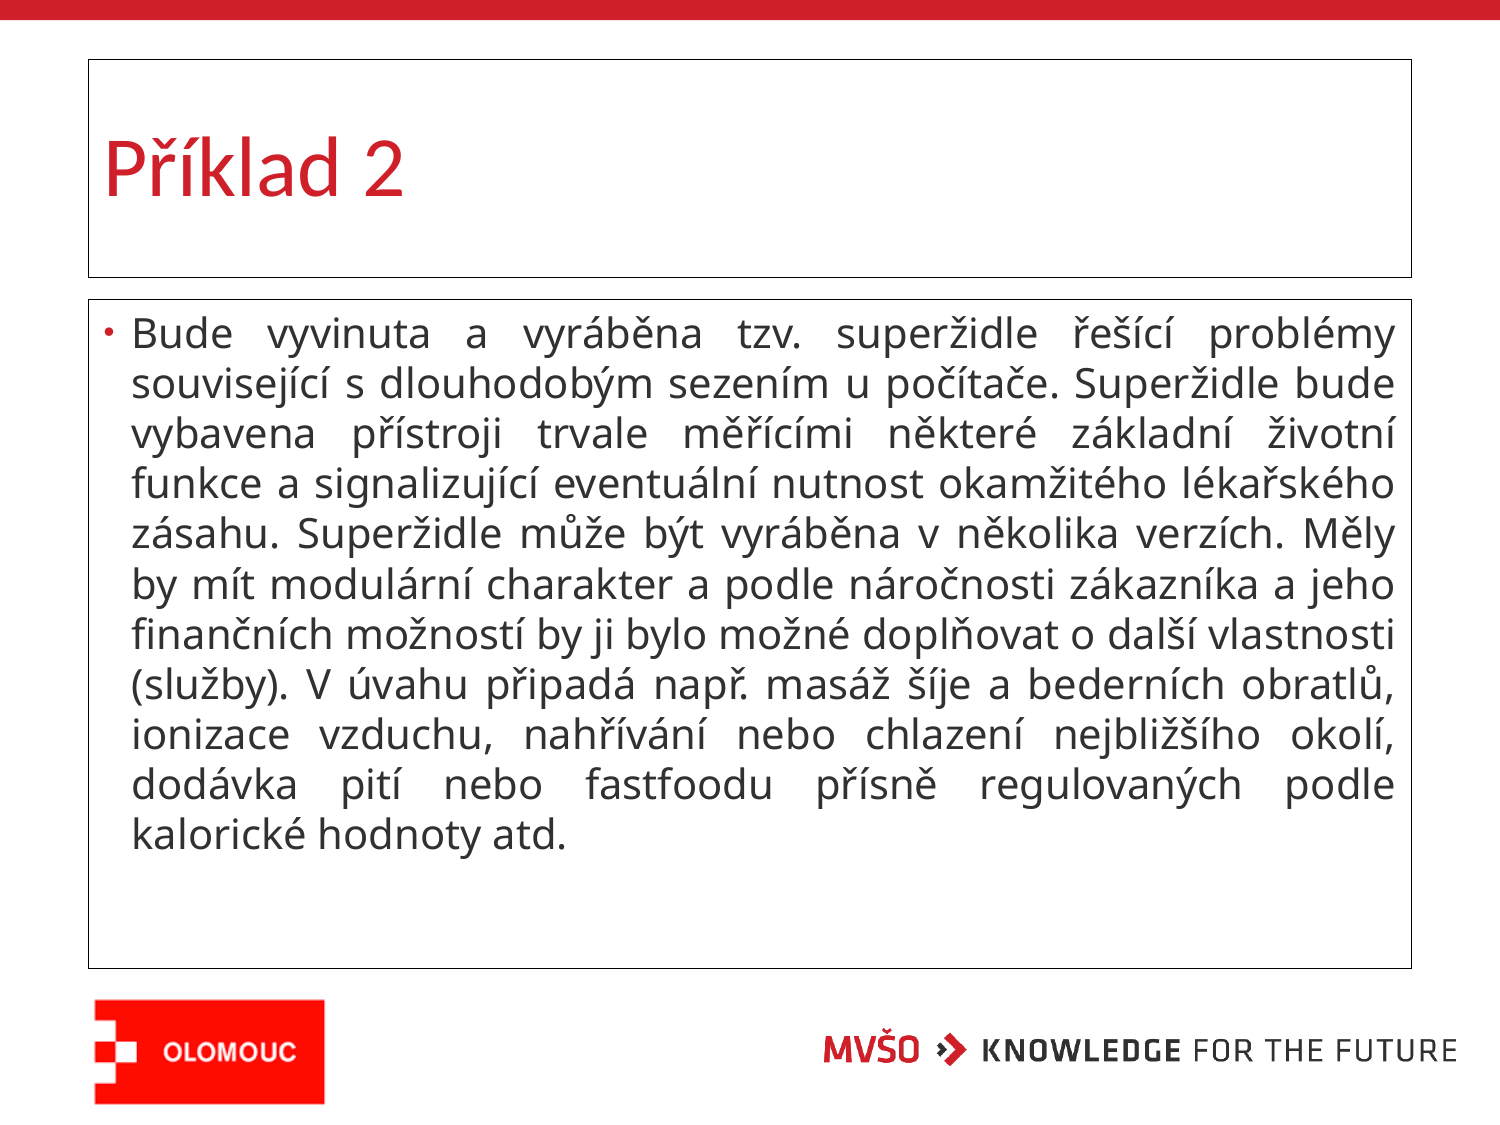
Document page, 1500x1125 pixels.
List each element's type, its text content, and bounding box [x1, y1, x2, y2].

picture [824, 1028, 1456, 1066]
picture [74, 979, 345, 1125]
title Příklad 2 [88, 59, 1412, 278]
list Bude vyvinuta a vyráběna tzv. superžidle řešící problémy související s dlouhodobým sezením u počítače. Superžidle bude vybavena přístroji trvale měřícími některé základní životní funkce a signalizující eventuální nutnost okamžitého lékařského zásahu. Superžidle může být vyráběna v několika verzích. Měly by mít modulární charakter a podle náročnosti zákazníka a jeho finančních možností by ji bylo možné doplňovat o další vlastnosti (služby). V úvahu připadá např. masáž šíje a bederních obratlů, ionizace vzduchu, nahřívání nebo chlazení nejbližšího okolí, dodávka pití nebo fastfoodu přísně regulovaných podle kalorické hodnoty atd. [88, 299, 1412, 969]
